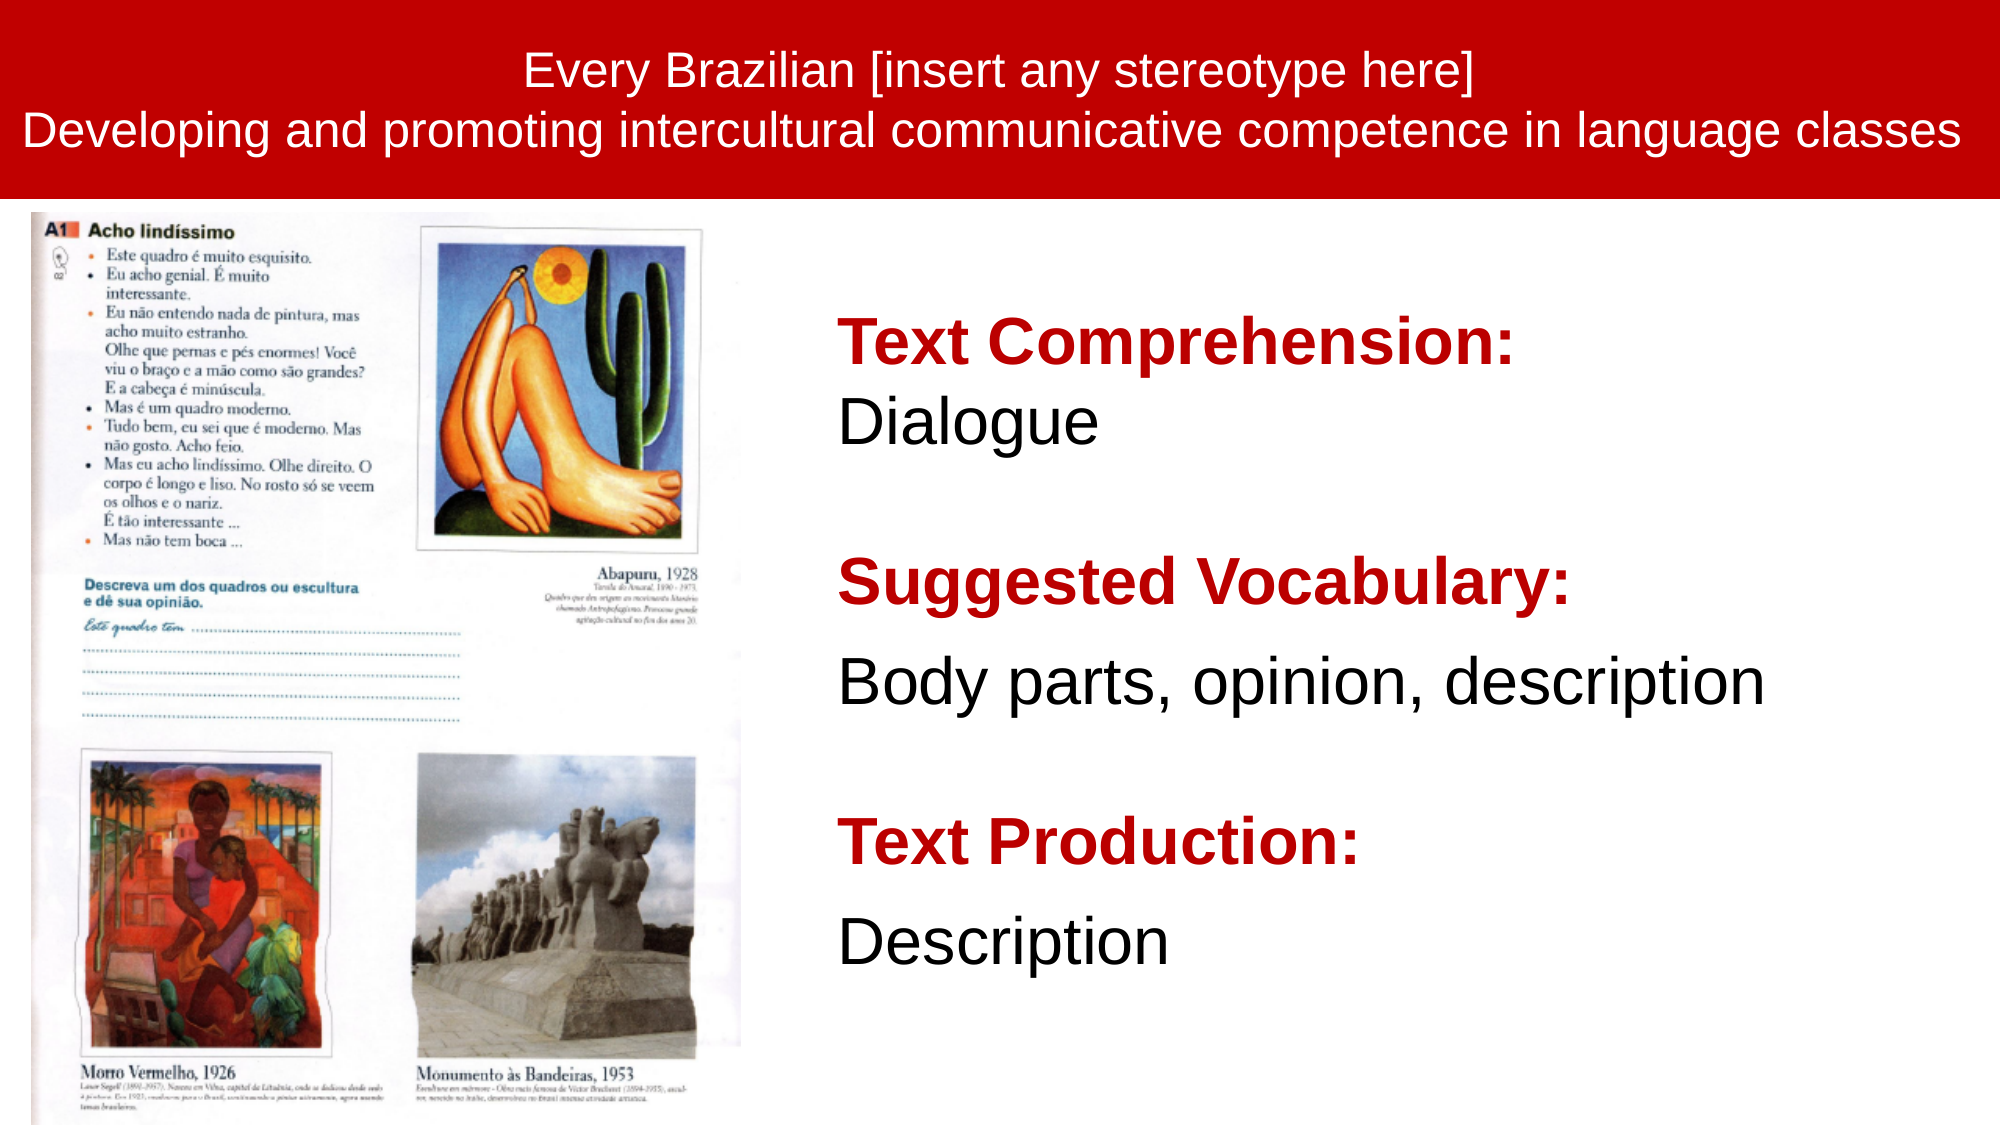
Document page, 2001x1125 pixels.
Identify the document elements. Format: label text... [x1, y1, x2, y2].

picture [31, 212, 741, 1125]
text_box Every Brazilian [insert any stereotype here] Developing and promoting intercultural communicative competence in language classes [0, 0, 2000, 197]
text_box Text Comprehension: Dialogue Suggested Vocabulary: Body parts, opinion, description Text Production: Description [822, 290, 1886, 986]
